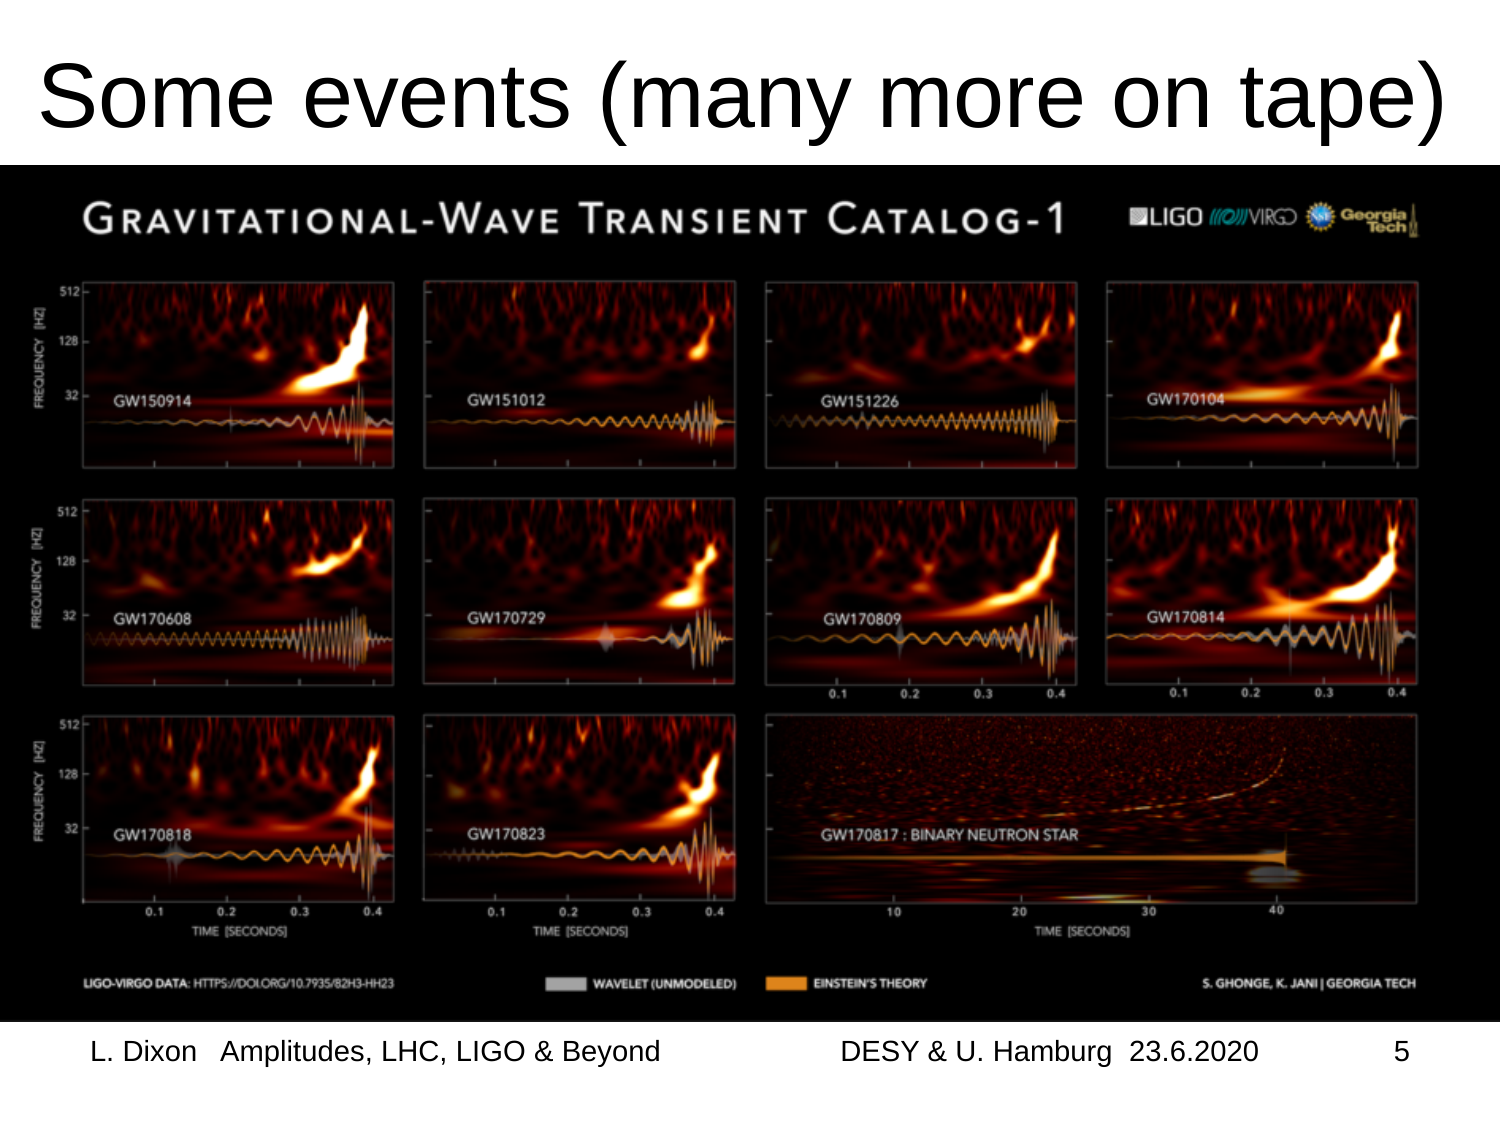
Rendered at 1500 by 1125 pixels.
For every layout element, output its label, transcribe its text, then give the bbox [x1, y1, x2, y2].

slide_number 5 [1074, 1030, 1426, 1103]
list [0, 164, 1500, 1022]
title Some events (many more on tape) [12, 30, 1476, 151]
footer DESY & U. Hamburg 23.6.2020 [824, 1030, 1276, 1104]
slide_number L. Dixon Amplitudes, LHC, LIGO & Beyond [74, 1030, 824, 1103]
